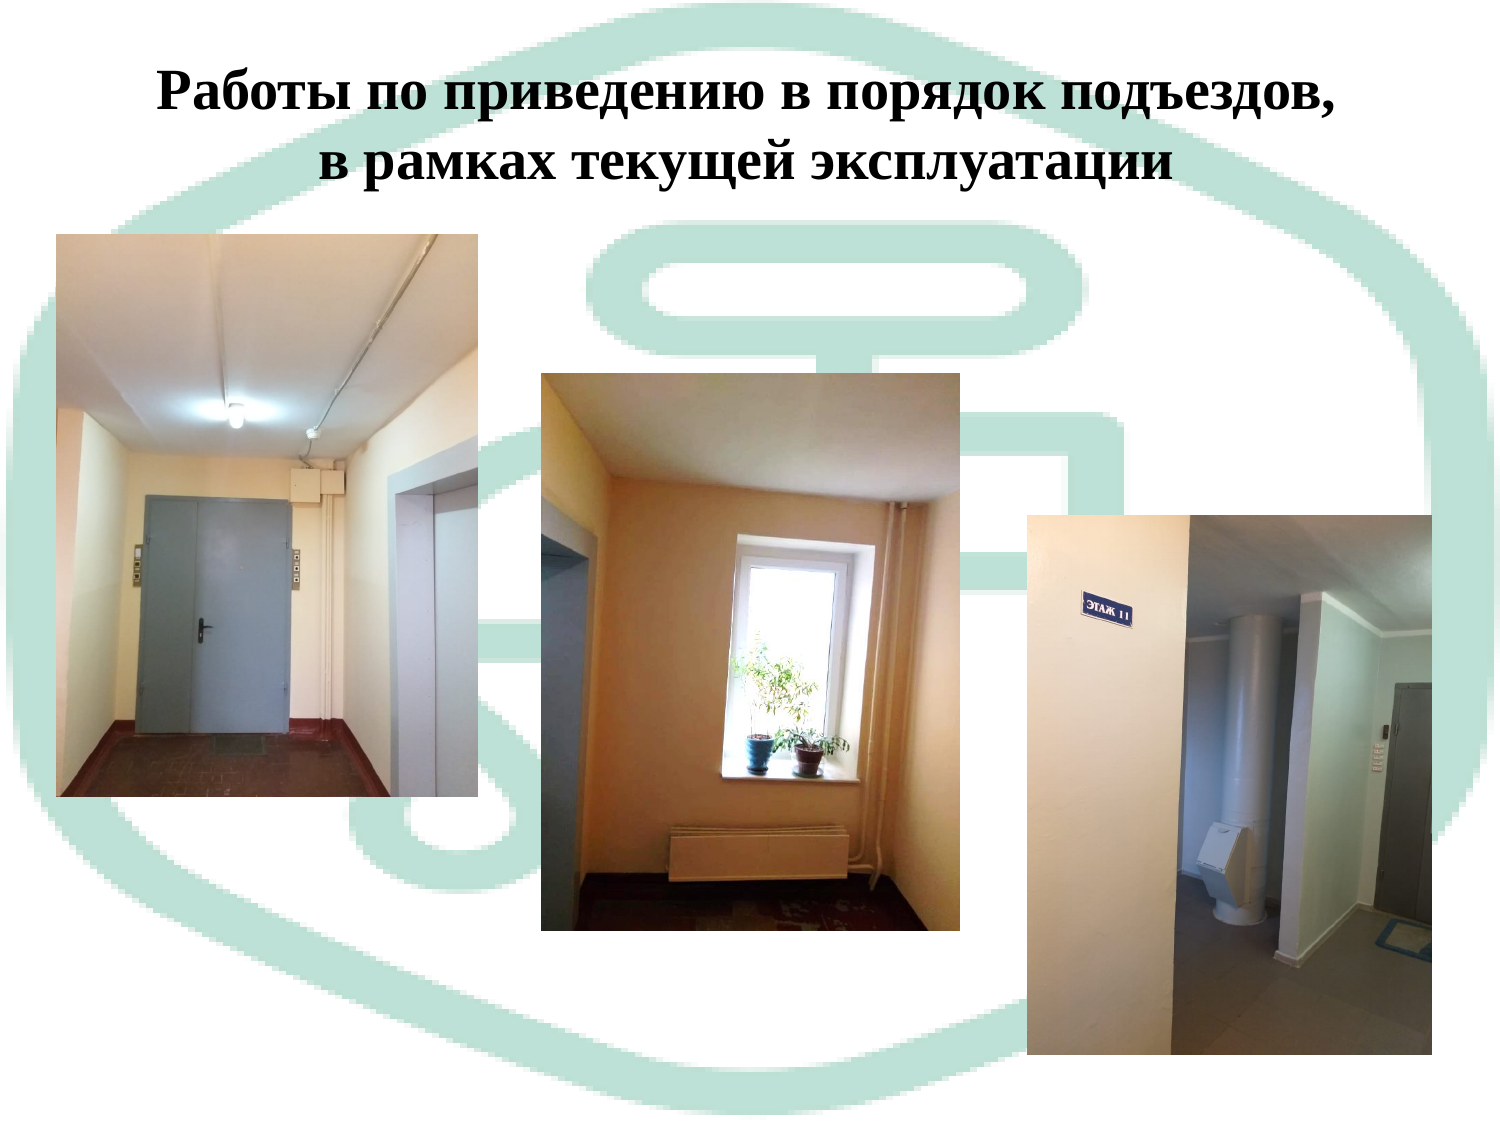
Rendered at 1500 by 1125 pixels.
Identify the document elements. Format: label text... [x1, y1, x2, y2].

picture [55, 233, 479, 797]
picture [541, 373, 960, 932]
picture [1027, 514, 1432, 1055]
text_box Работы по приведению в порядок подъездов, в рамках текущей эксплуатации [124, 3, 1369, 240]
